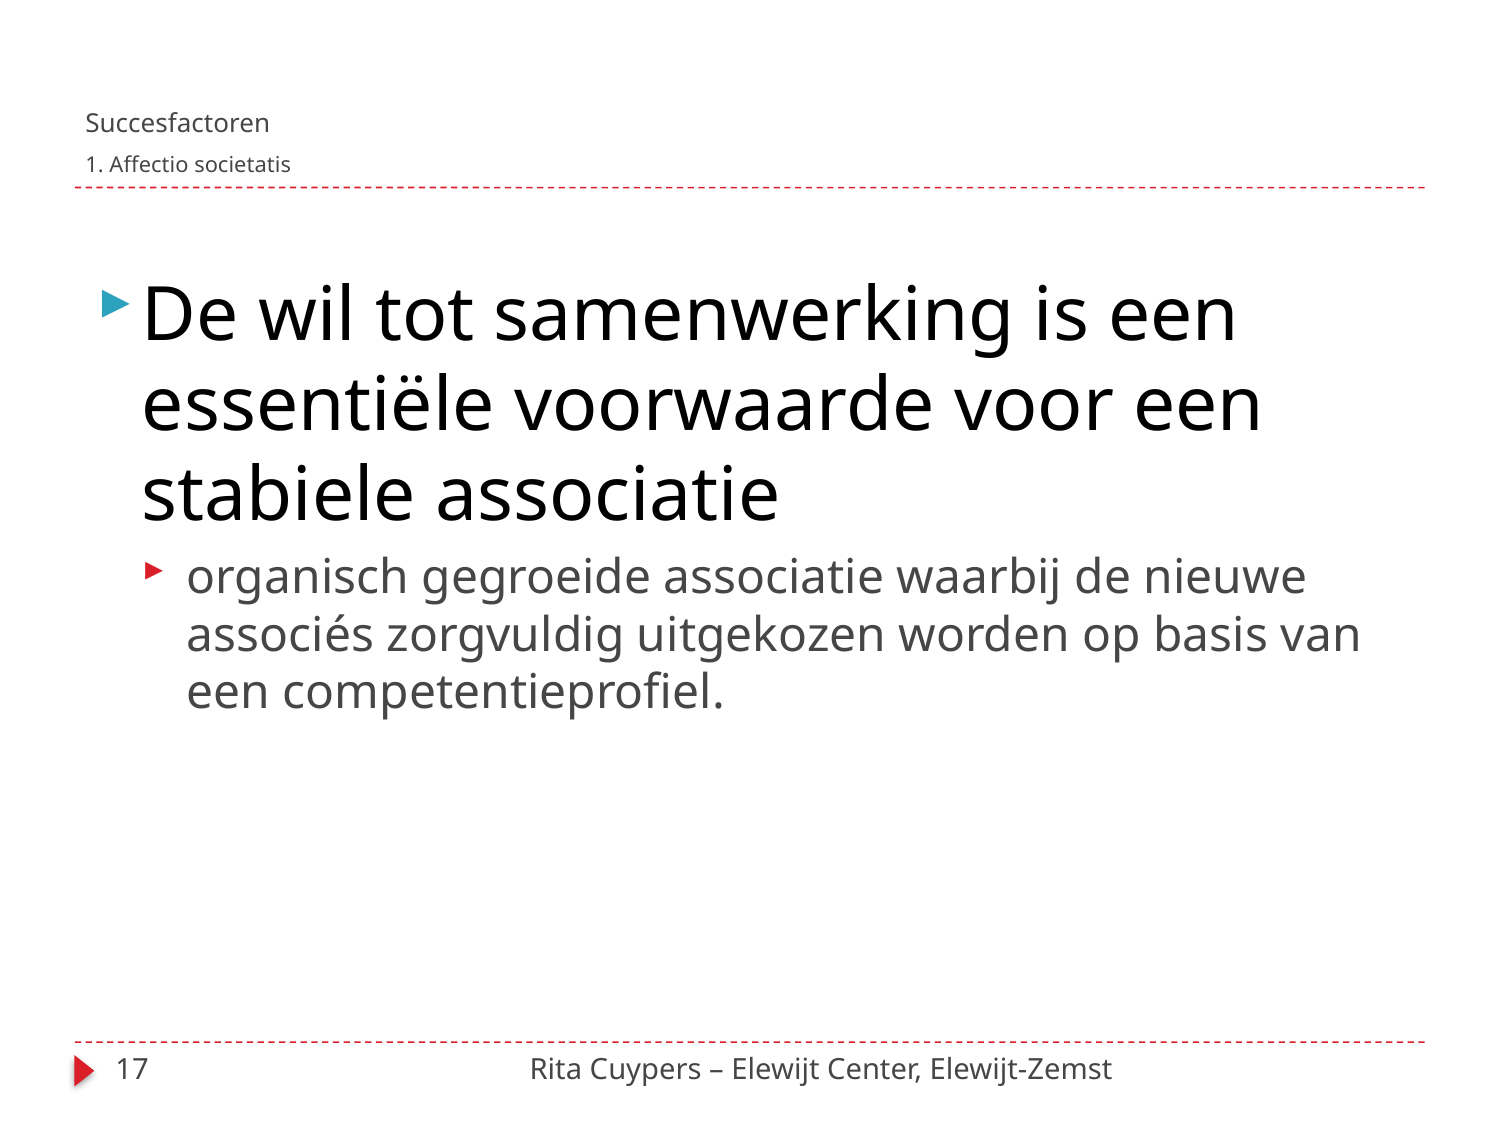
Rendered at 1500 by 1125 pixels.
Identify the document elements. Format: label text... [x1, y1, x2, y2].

slide_number 17 [100, 1042, 426, 1103]
list De wil tot samenwerking is een essentiële voorwaarde voor een stabiele associatie organisch gegroeide associatie waarbij de nieuwe associés zorgvuldig uitgekozen worden op basis van een competentieprofiel. [81, 257, 1433, 962]
footer Rita Cuypers – Elewijt Center, Elewijt-Zemst [475, 1042, 1128, 1103]
title Succesfactoren 1. Affectio societatis [70, 34, 1421, 186]
